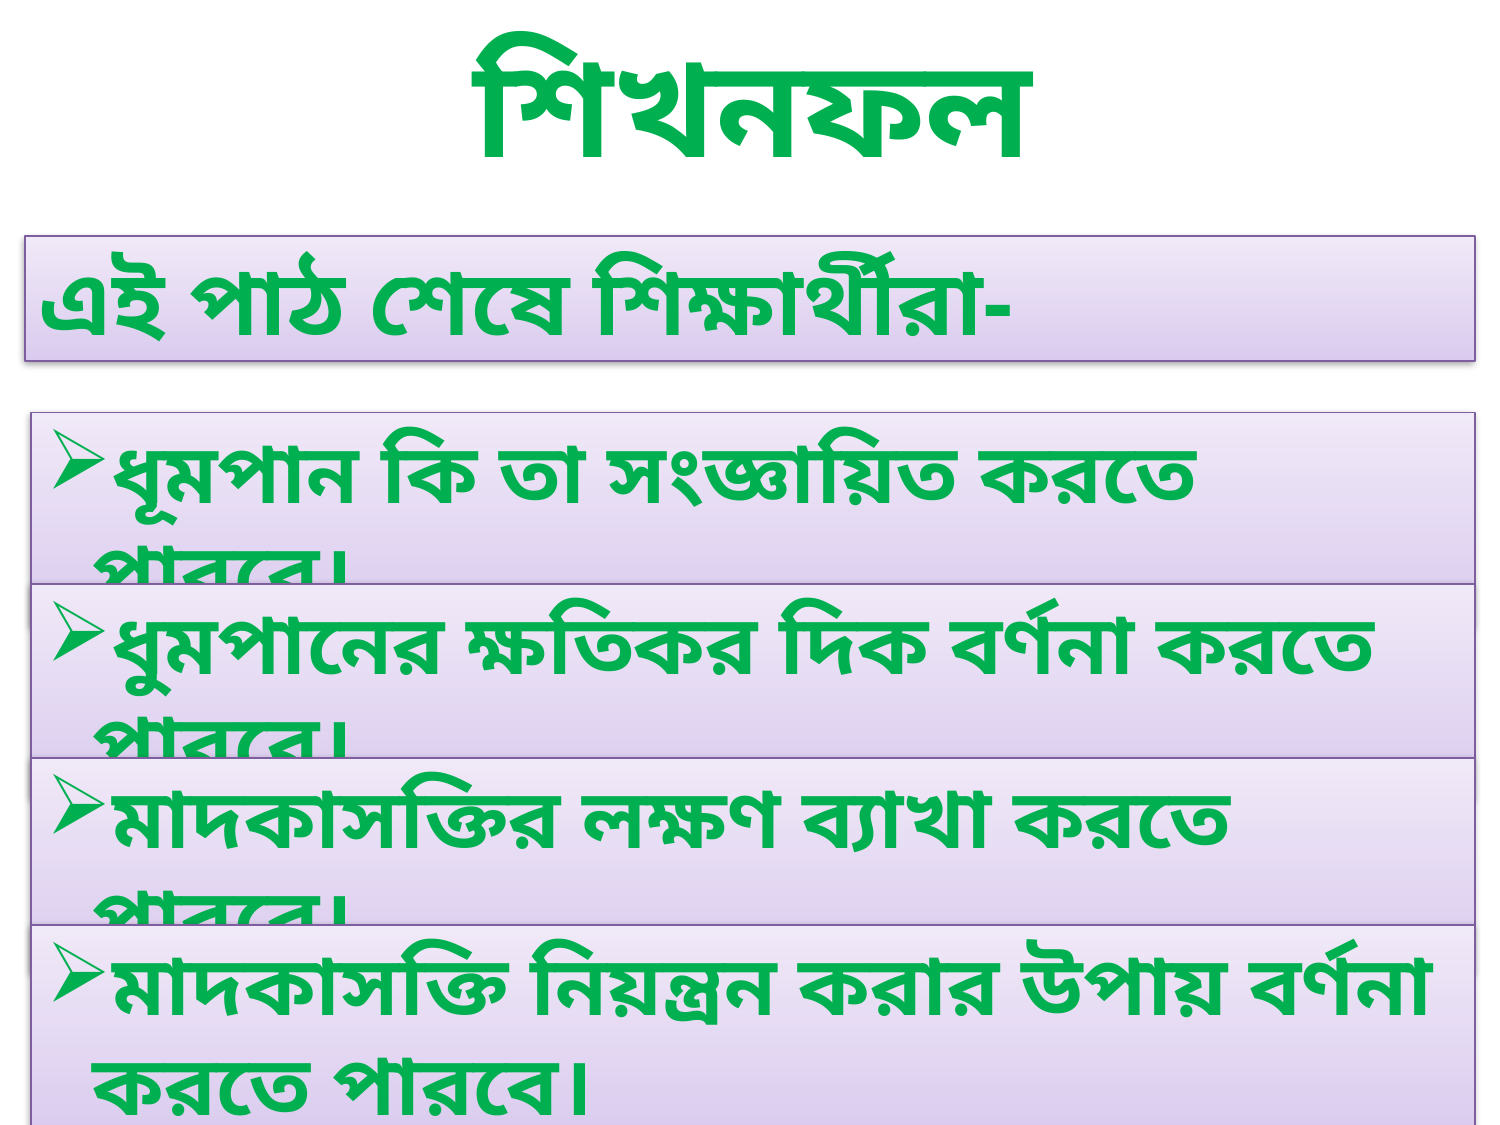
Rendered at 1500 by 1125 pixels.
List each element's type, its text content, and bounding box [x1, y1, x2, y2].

text_box ধূমপান কি তা সংজ্ঞায়িত করতে পারবে। [30, 412, 1476, 583]
text_box এই পাঠ শেষে শিক্ষার্থীরা- [24, 235, 1476, 362]
text_box শিখনফল [31, 12, 1475, 193]
text_box মাদকাসক্তি নিয়ন্ত্রন করার উপায় বর্ণনা করতে পারবে। [30, 924, 1476, 1125]
text_box ধুমপানের ক্ষতিকর দিক বর্ণনা করতে পারবে। [30, 583, 1476, 757]
text_box মাদকাসক্তির লক্ষণ ব্যাখা করতে পারবে। [30, 757, 1476, 924]
